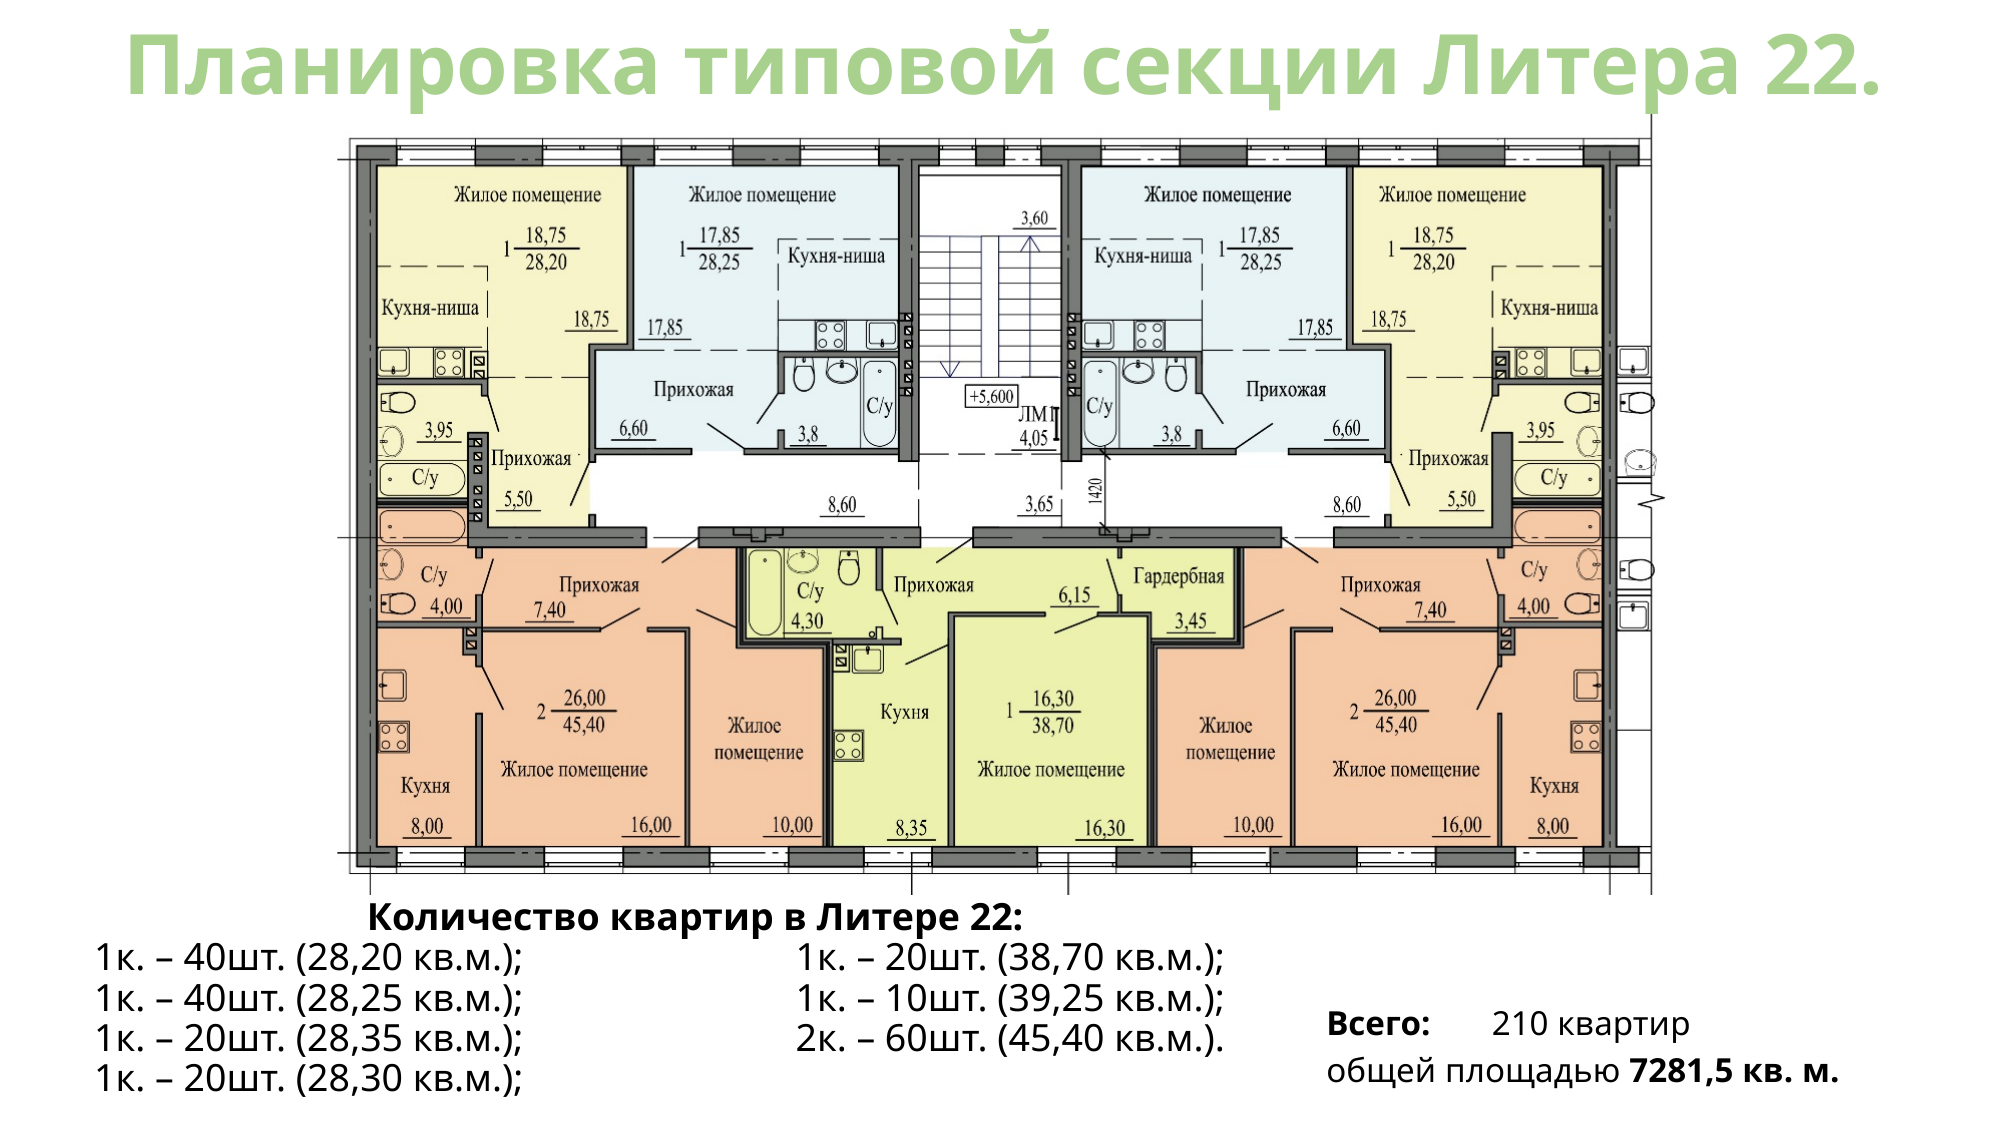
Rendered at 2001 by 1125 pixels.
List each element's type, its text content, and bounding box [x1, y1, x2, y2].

text_box Всего: 210 квартир общей площадью 7281,5 кв. м. [1311, 881, 1969, 1097]
picture [337, 85, 1695, 895]
title Планировка типовой секции Литера 22. [102, 0, 1906, 177]
text_box Количество квартир в Литере 22: 1к. – 40шт. (28,20 кв.м.); 1к. – 20шт. (38,70 кв.м.); 1к. – 40шт. (28,25 кв.м.); 1к. – 10шт. (39,25 кв.м.); 1к. – 20шт. (28,35 кв.м.); 2к. – 60шт. (45,40 кв.м.). 1к. – 20шт. (28,30 кв.м.); [79, 881, 1312, 1125]
